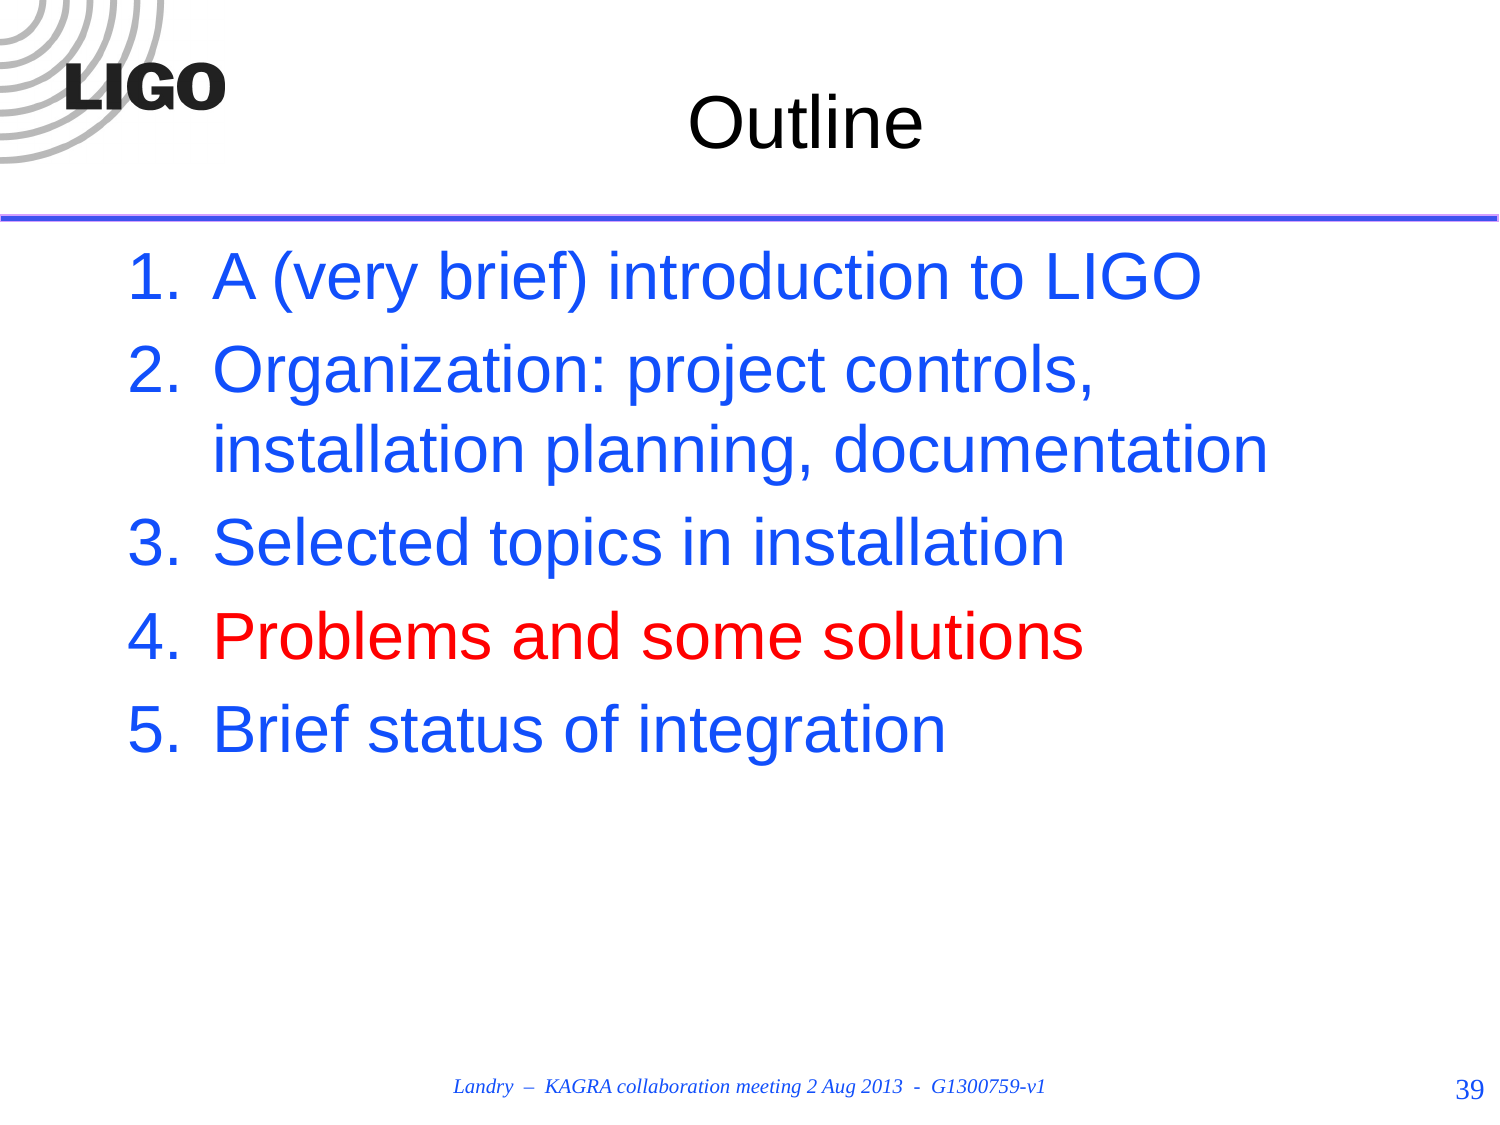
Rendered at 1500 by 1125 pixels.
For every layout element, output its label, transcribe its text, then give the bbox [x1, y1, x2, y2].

title Outline [212, 24, 1400, 213]
slide_number 39 [1425, 1050, 1500, 1125]
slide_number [389, 1066, 1111, 1105]
list A (very brief) introduction to LIGO Organization: project controls, installation planning, documentation Selected topics in installation Problems and some solutions Brief status of integration [112, 224, 1388, 1038]
picture [0, 0, 225, 164]
